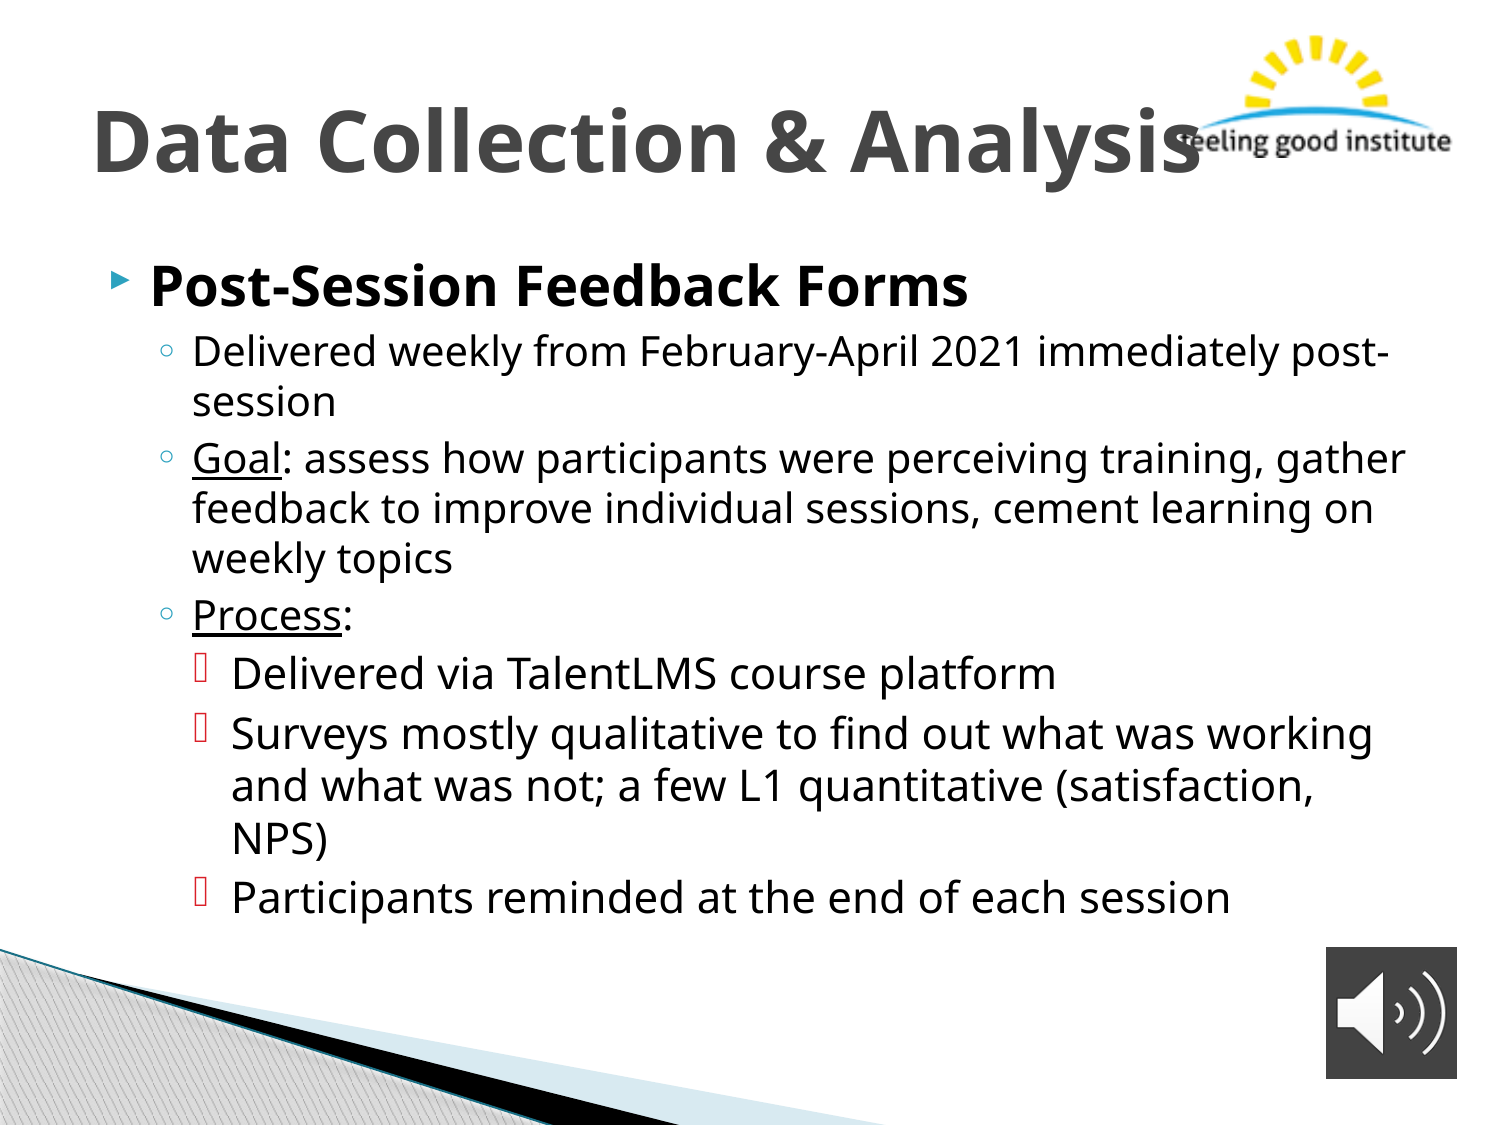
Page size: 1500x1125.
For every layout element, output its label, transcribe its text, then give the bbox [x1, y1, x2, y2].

title Data Collection & Analysis [75, 45, 1425, 233]
picture [1166, 34, 1463, 158]
list Post-Session Feedback Forms Delivered weekly from February-April 2021 immediately post-session Goal: assess how participants were perceiving training, gather feedback to improve individual sessions, cement learning on weekly topics Process: Delivered via TalentLMS course platform Surveys mostly qualitative to find out what was working and what was not; a few L1 quantitative (satisfaction, NPS) Participants reminded at the end of each session [75, 242, 1425, 986]
picture [1324, 946, 1459, 1081]
